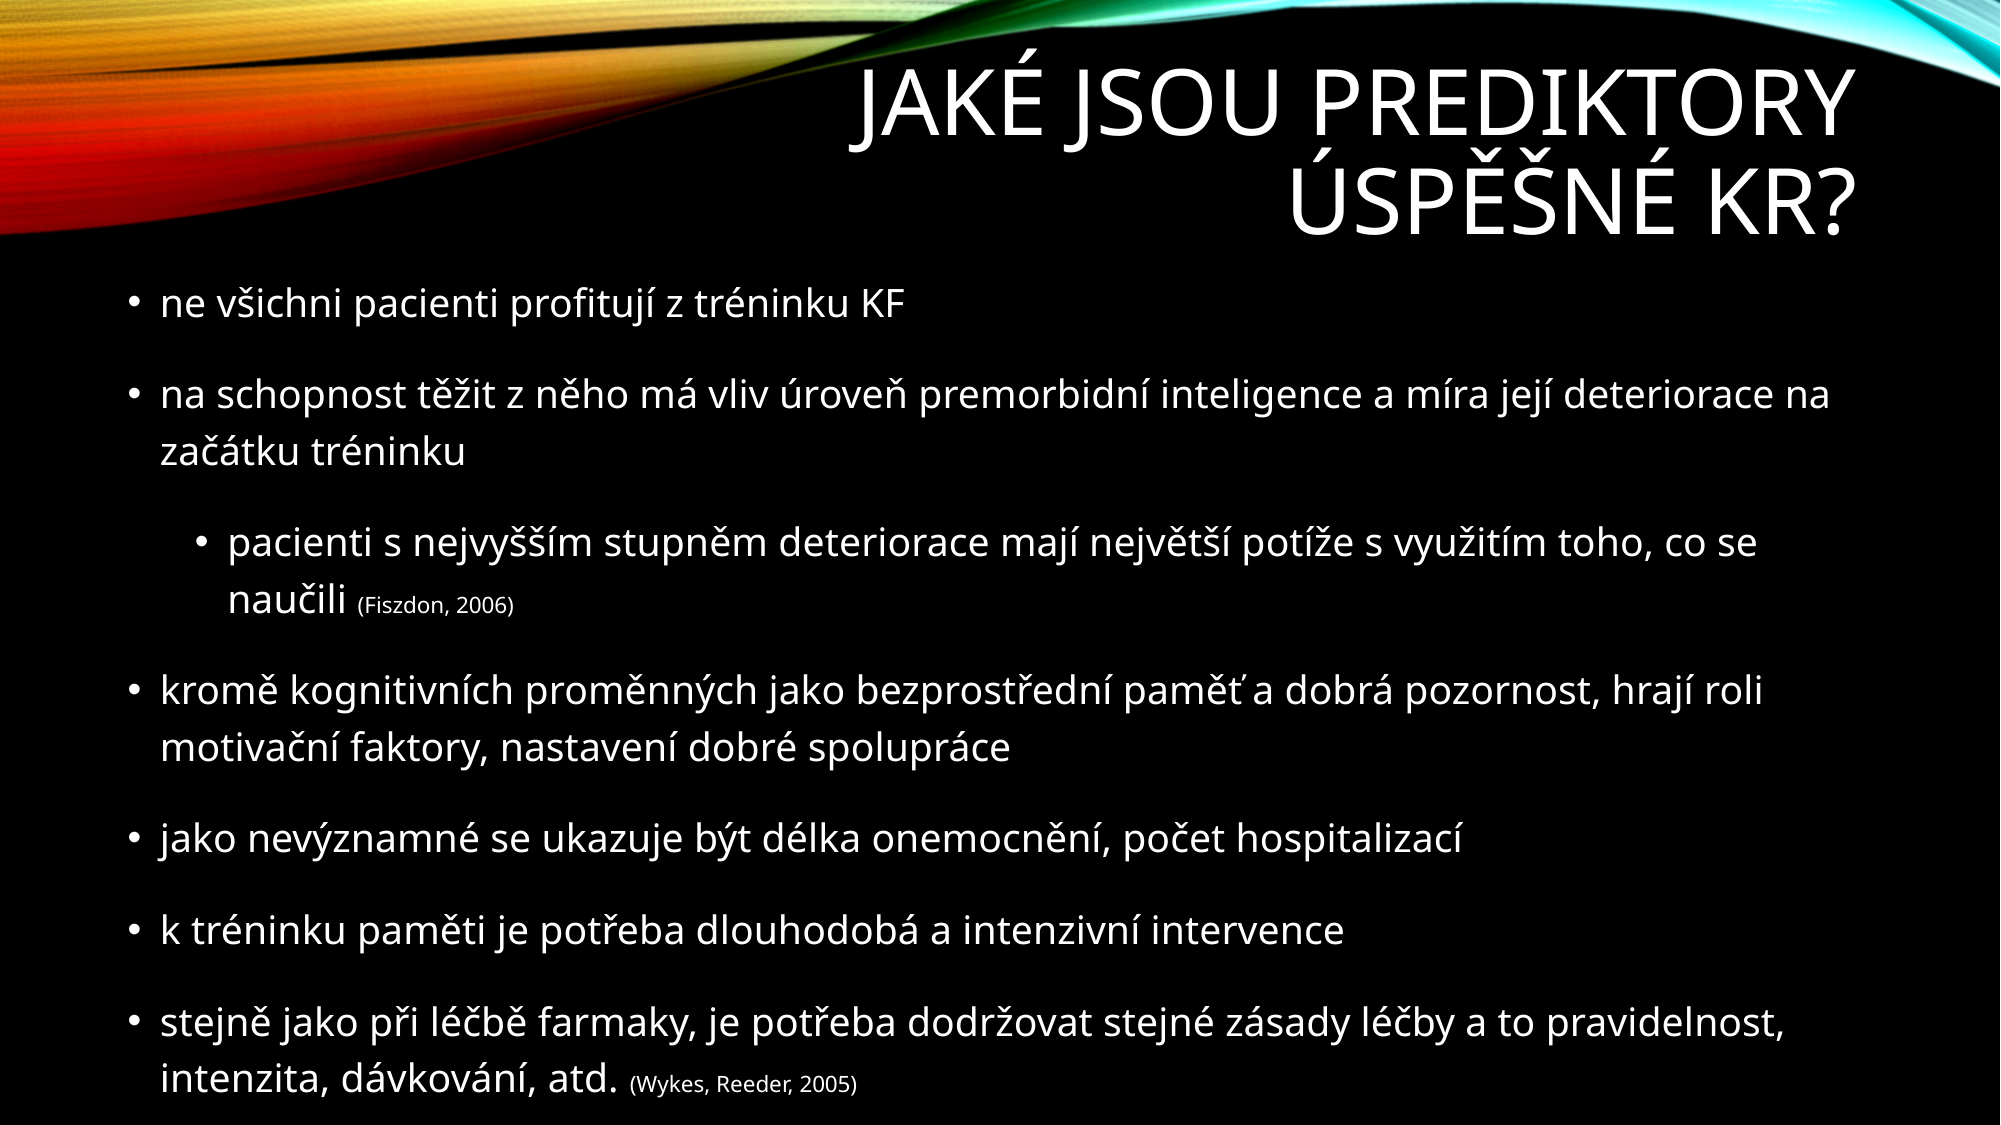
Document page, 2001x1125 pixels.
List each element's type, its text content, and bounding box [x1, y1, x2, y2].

picture [0, 0, 2000, 237]
title Jaké jsou prediktory úspěšné KR? [459, 49, 1873, 261]
list ne všichni pacienti profitují z tréninku KF na schopnost těžit z něho má vliv úroveň premorbidní inteligence a míra její deteriorace na začátku tréninku pacienti s nejvyšším stupněm deteriorace mají největší potíže s využitím toho, co se naučili (Fiszdon, 2006) kromě kognitivních proměnných jako bezprostřední paměť a dobrá pozornost, hrají roli motivační faktory, nastavení dobré spolupráce jako nevýznamné se ukazuje být délka onemocnění, počet hospitalizací k tréninku paměti je potřeba dlouhodobá a intenzivní intervence stejně jako při léčbě farmaky, je potřeba dodržovat stejné zásady léčby a to pravidelnost, intenzita, dávkování, atd. (Wykes, Reeder, 2005) [112, 261, 1888, 1112]
